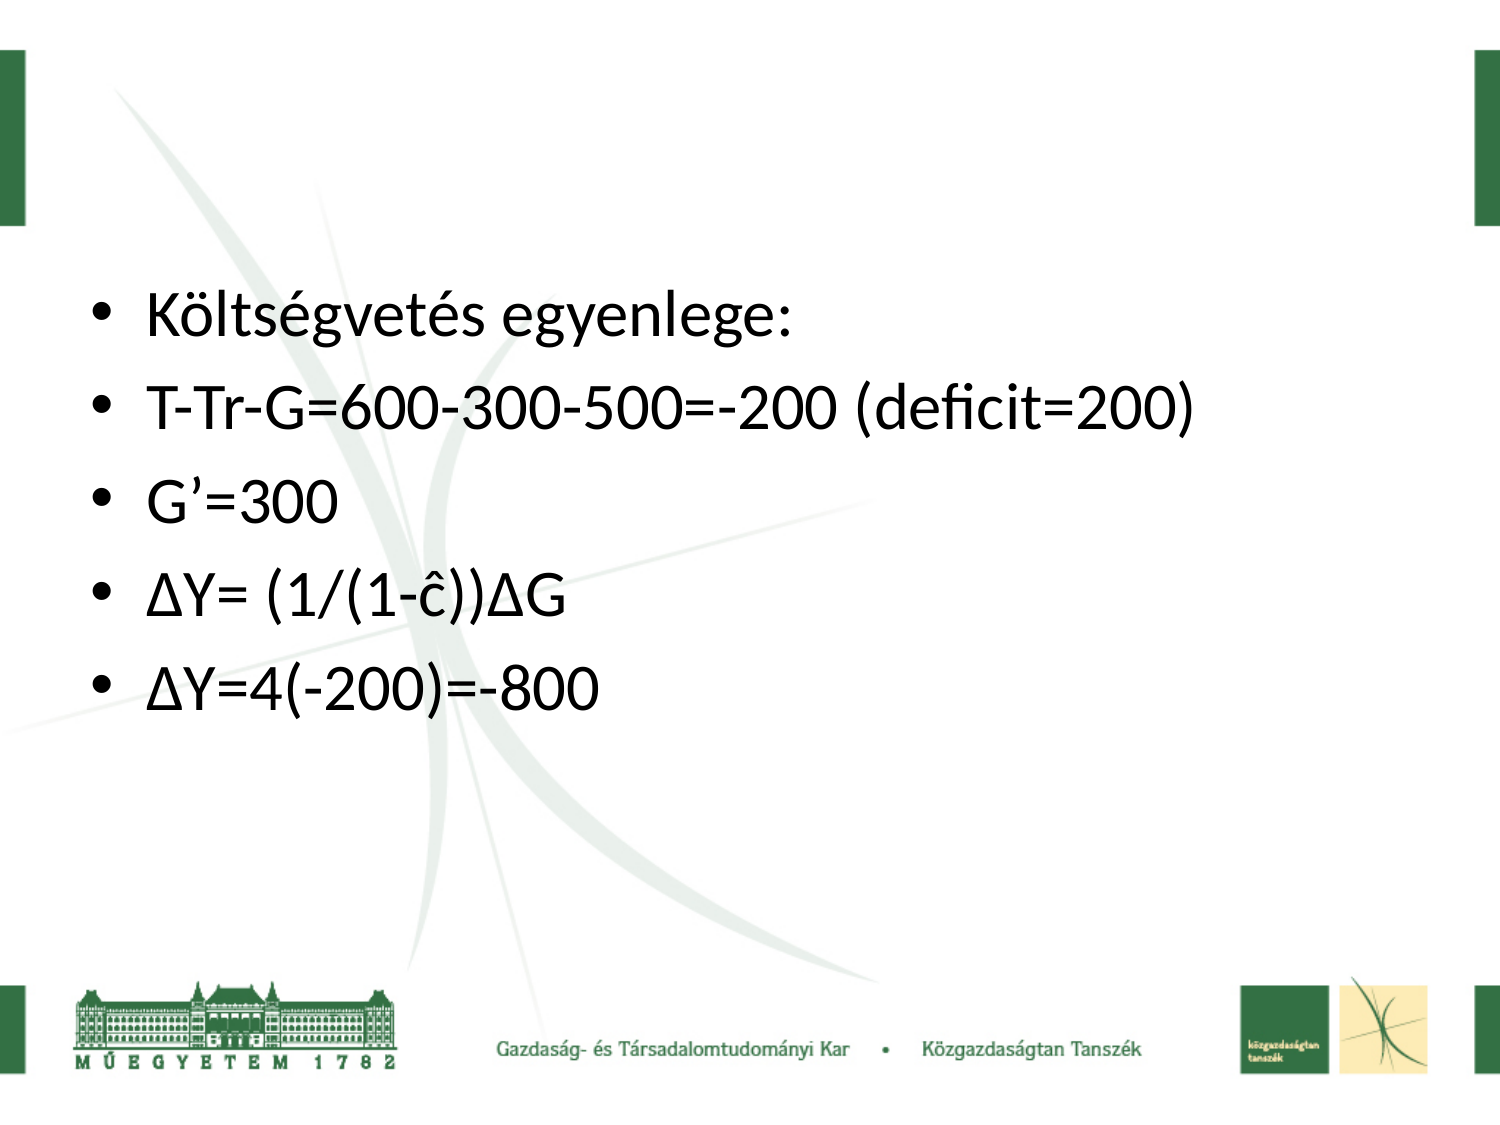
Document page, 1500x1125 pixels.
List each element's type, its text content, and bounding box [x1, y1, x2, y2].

picture [0, 0, 1500, 1125]
list Költségvetés egyenlege: T-Tr-G=600-300-500=-200 (deficit=200) G’=300 ΔY= (1/(1-ĉ))ΔG ΔY=4(-200)=-800 [74, 262, 1426, 1006]
